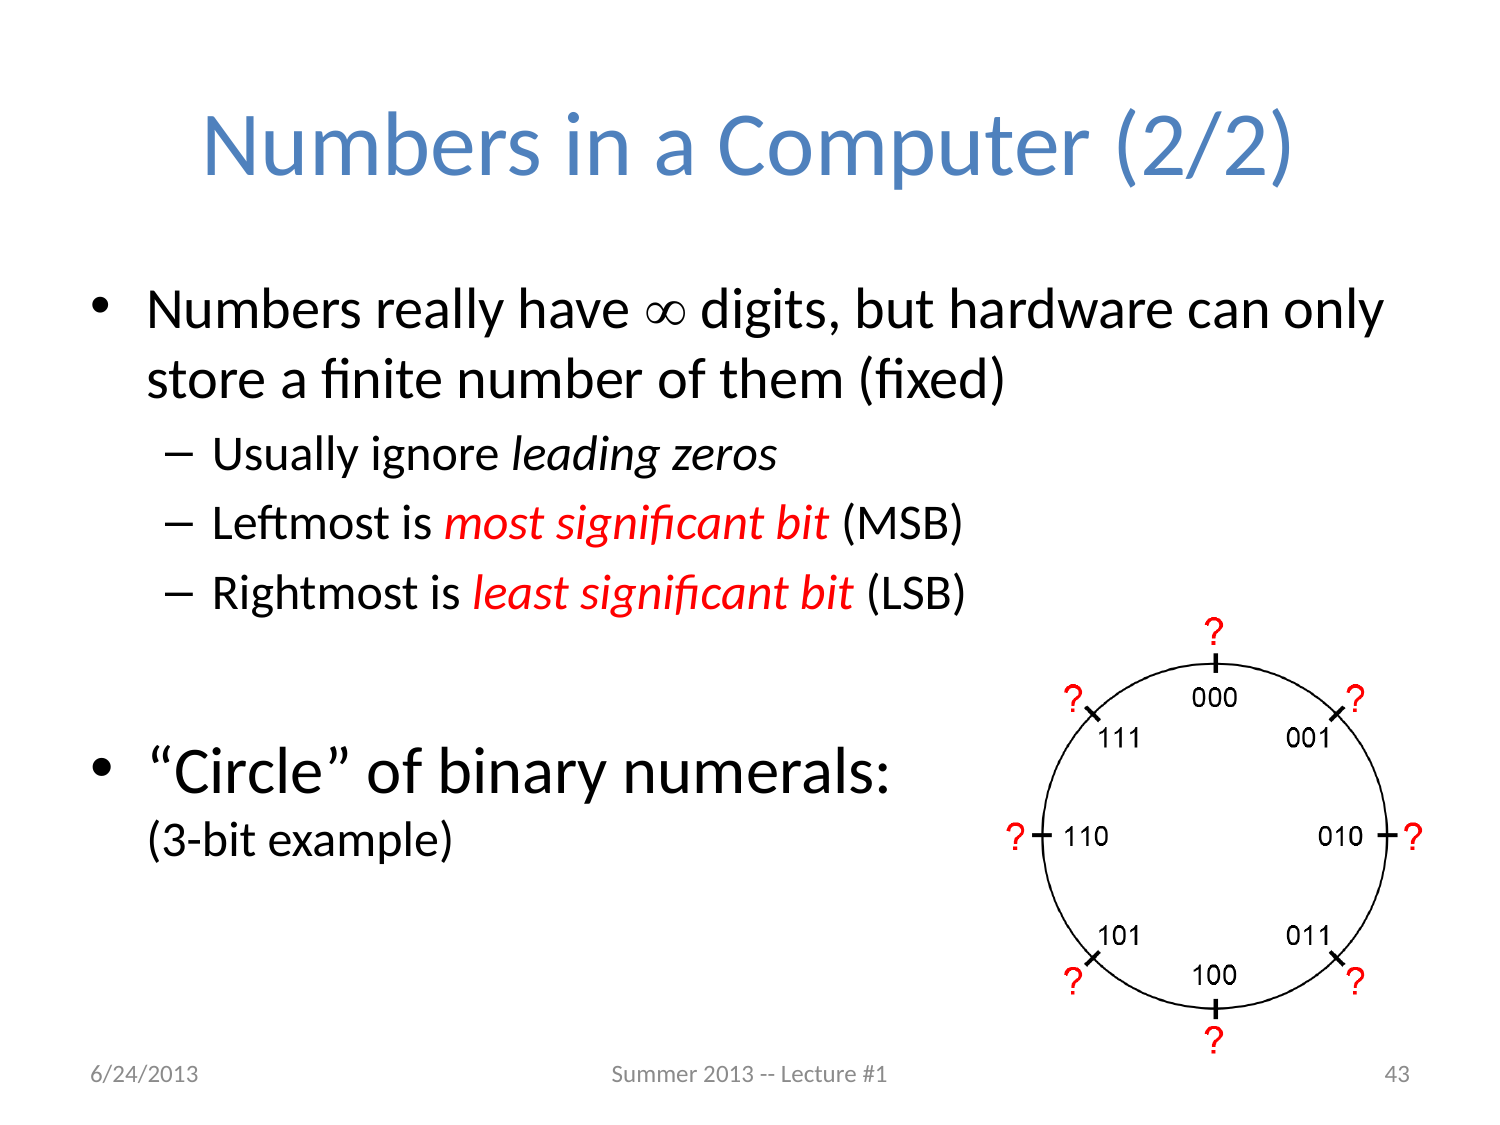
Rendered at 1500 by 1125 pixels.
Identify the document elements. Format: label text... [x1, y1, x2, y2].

footer Summer 2013 -- Lecture #1 [512, 1042, 988, 1103]
slide_number 43 [1074, 1069, 1425, 1103]
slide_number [75, 1042, 425, 1103]
picture [999, 609, 1429, 1061]
title Numbers in a Computer (2/2) [75, 45, 1425, 233]
list Numbers really have  digits, but hardware can only store a finite number of them (fixed) Usually ignore leading zeros Leftmost is most significant bit (MSB) Rightmost is least significant bit (LSB) “Circle” of binary numerals: (3-bit example) [75, 262, 1425, 1005]
